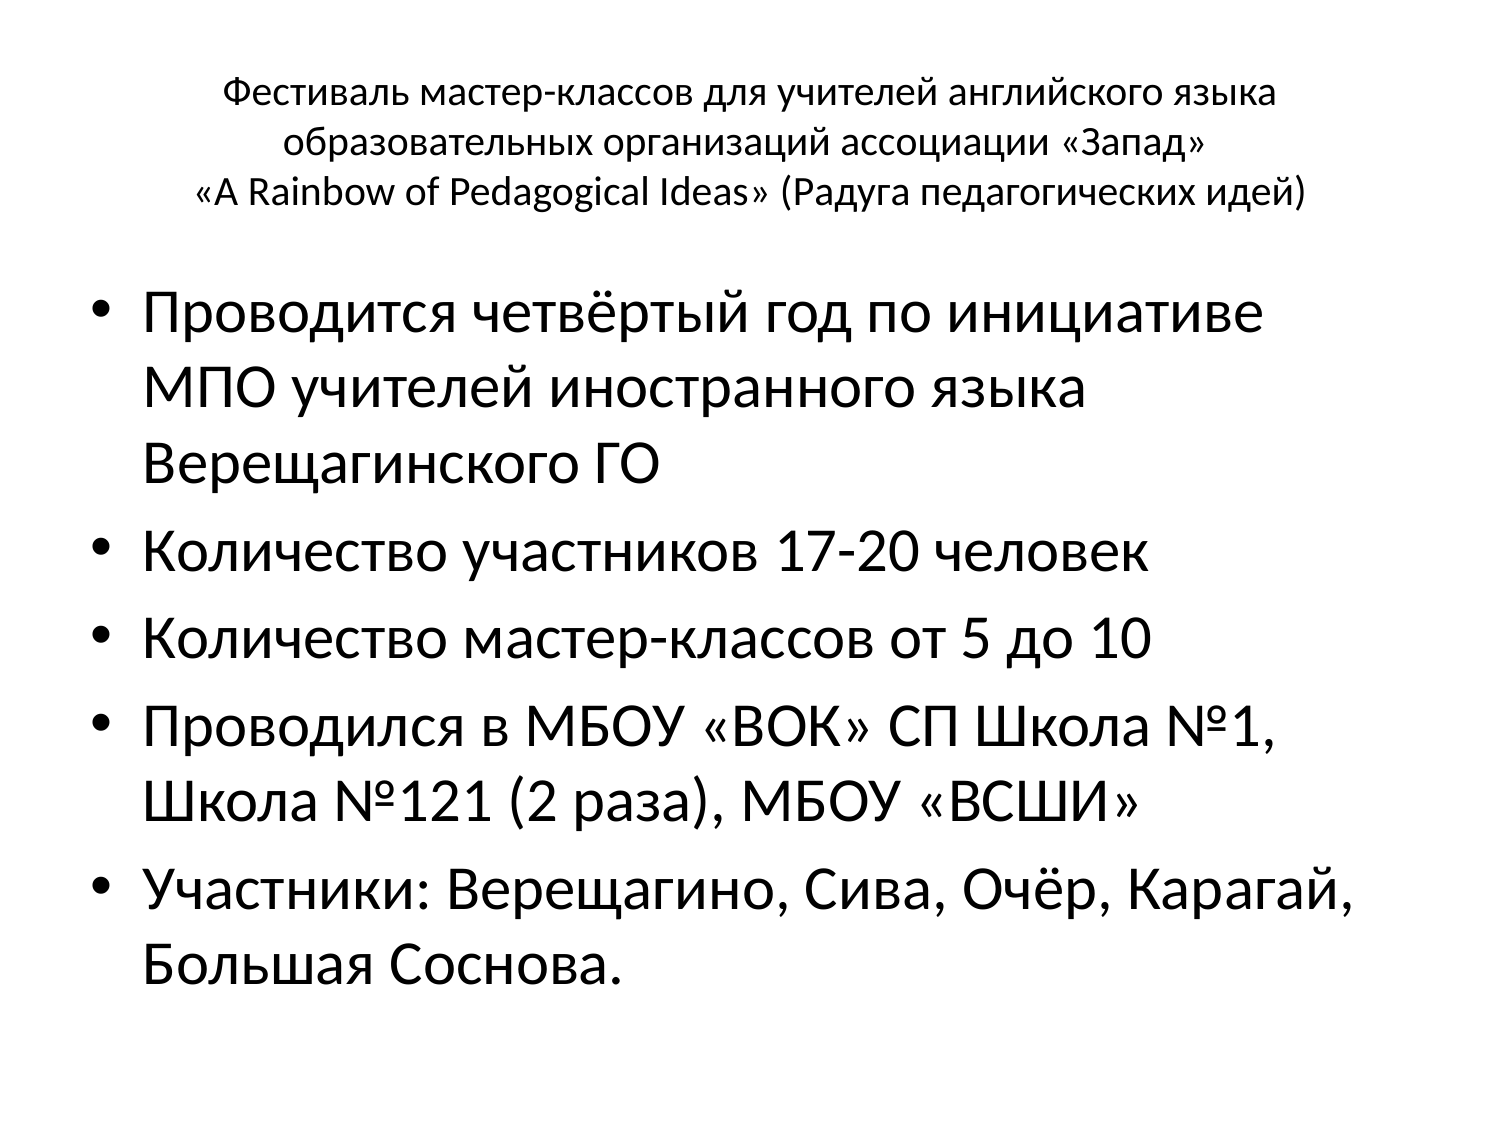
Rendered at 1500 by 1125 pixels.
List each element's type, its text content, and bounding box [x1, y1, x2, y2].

title Фестиваль мастер-классов для учителей английского языка образовательных организаций ассоциации «Запад» «A Rainbow of Pedagogical Ideas» (Радуга педагогических идей) [75, 45, 1425, 233]
list Проводится четвёртый год по инициативе МПО учителей иностранного языка Верещагинского ГО Количество участников 17-20 человек Количество мастер-классов от 5 до 10 Проводился в МБОУ «ВОК» СП Школа №1, Школа №121 (2 раза), МБОУ «ВСШИ» Участники: Верещагино, Сива, Очёр, Карагай, Большая Соснова. [75, 262, 1425, 1005]
